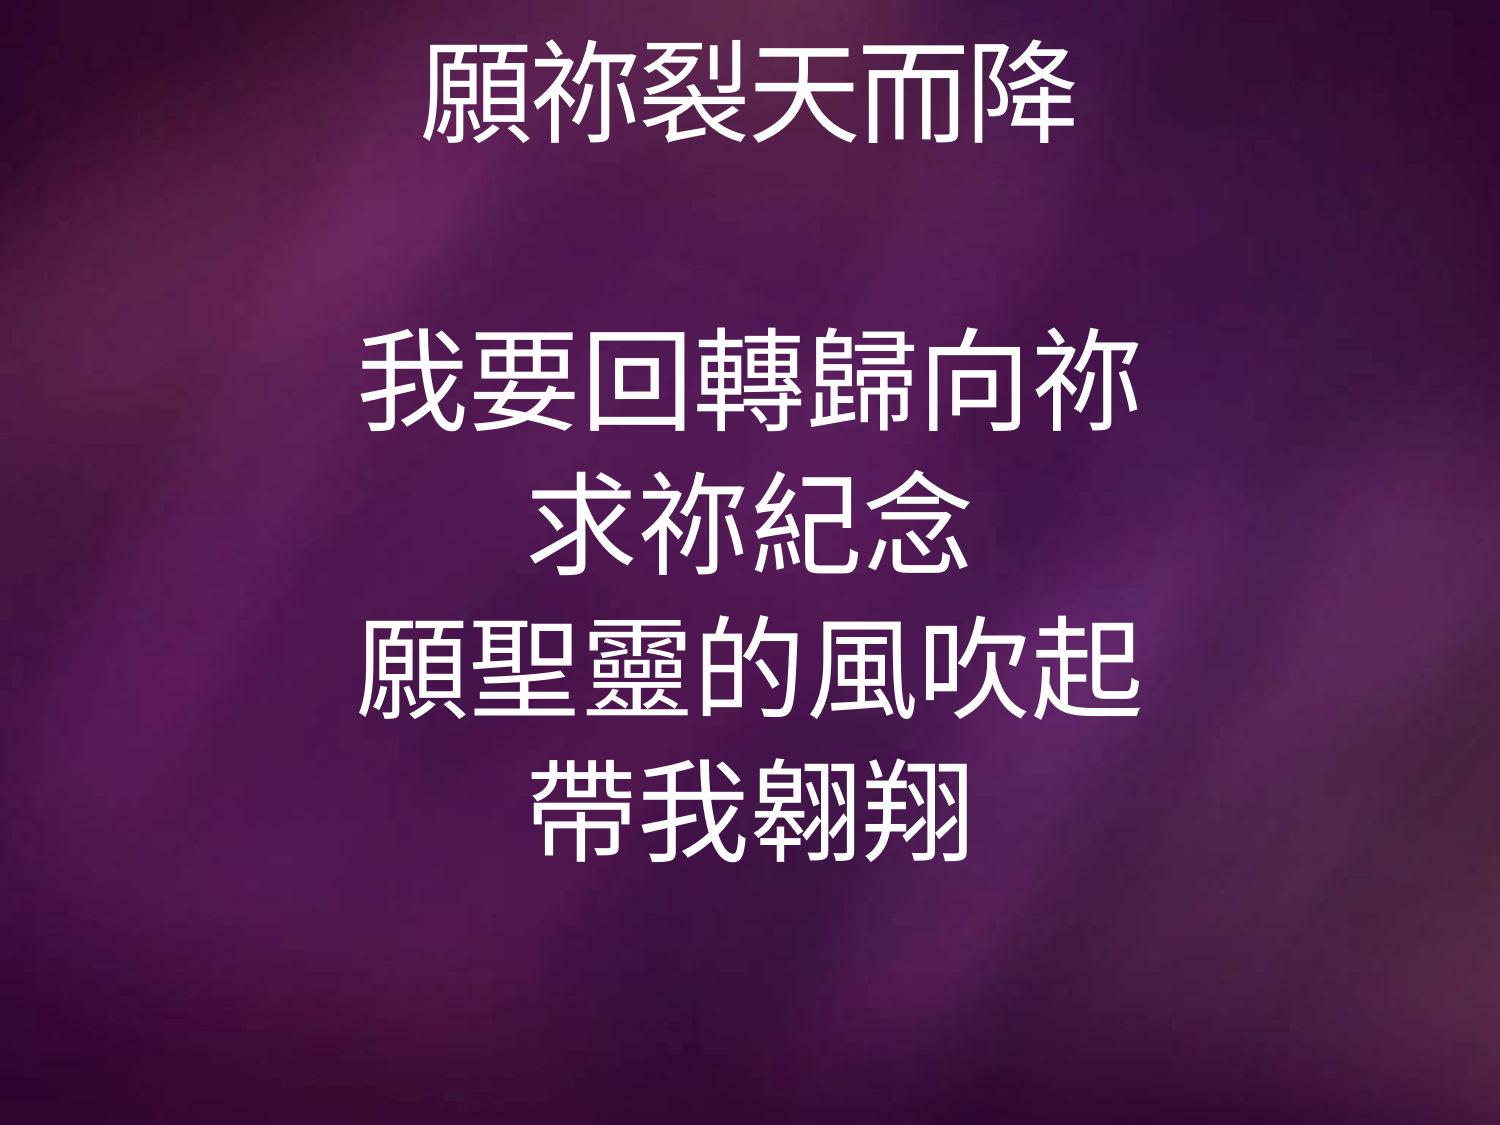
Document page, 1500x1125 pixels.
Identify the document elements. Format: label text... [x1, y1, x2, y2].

list 我要回轉歸向祢 求祢紀念 願聖靈的風吹起 帶我翱翔 [62, 324, 1438, 898]
title 願祢裂天而降 [62, 37, 1438, 161]
picture [0, 0, 1500, 1125]
